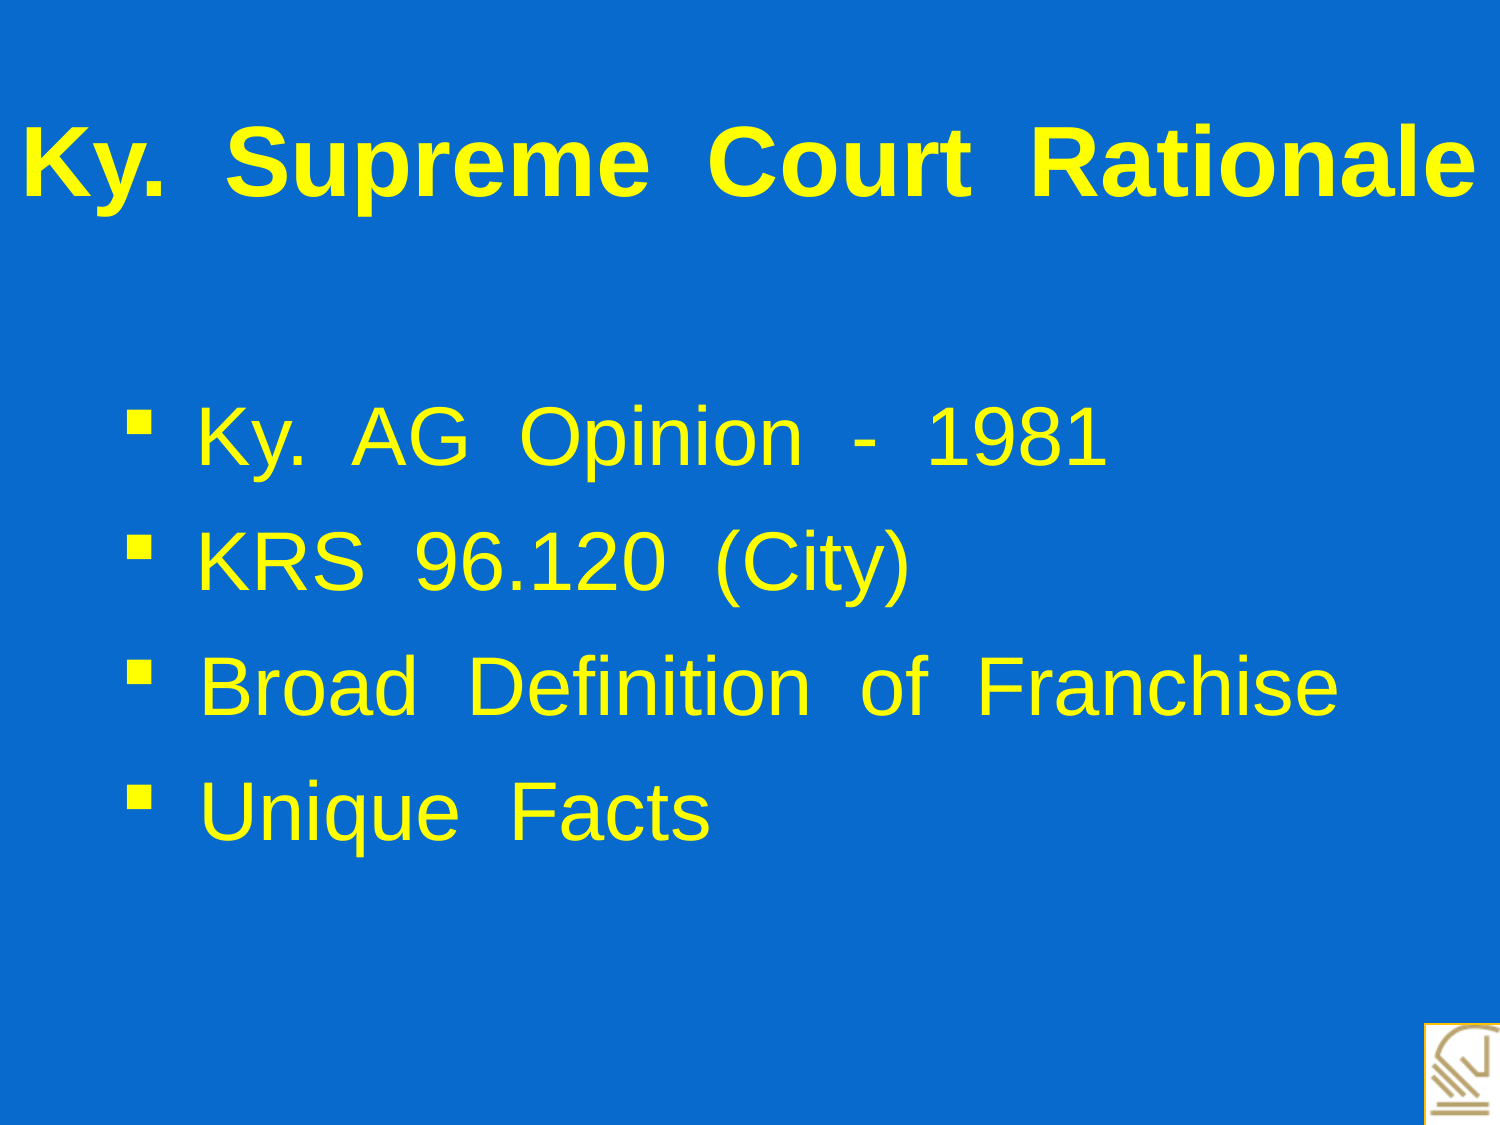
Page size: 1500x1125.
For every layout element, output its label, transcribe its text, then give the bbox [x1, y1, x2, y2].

title Ky. Supreme Court Rationale [0, 37, 1500, 275]
text_box Ky. AG Opinion - 1981 KRS 96.120 (City) Broad Definition of Franchise Unique Facts [33, 375, 1409, 990]
picture [1425, 1024, 1500, 1125]
